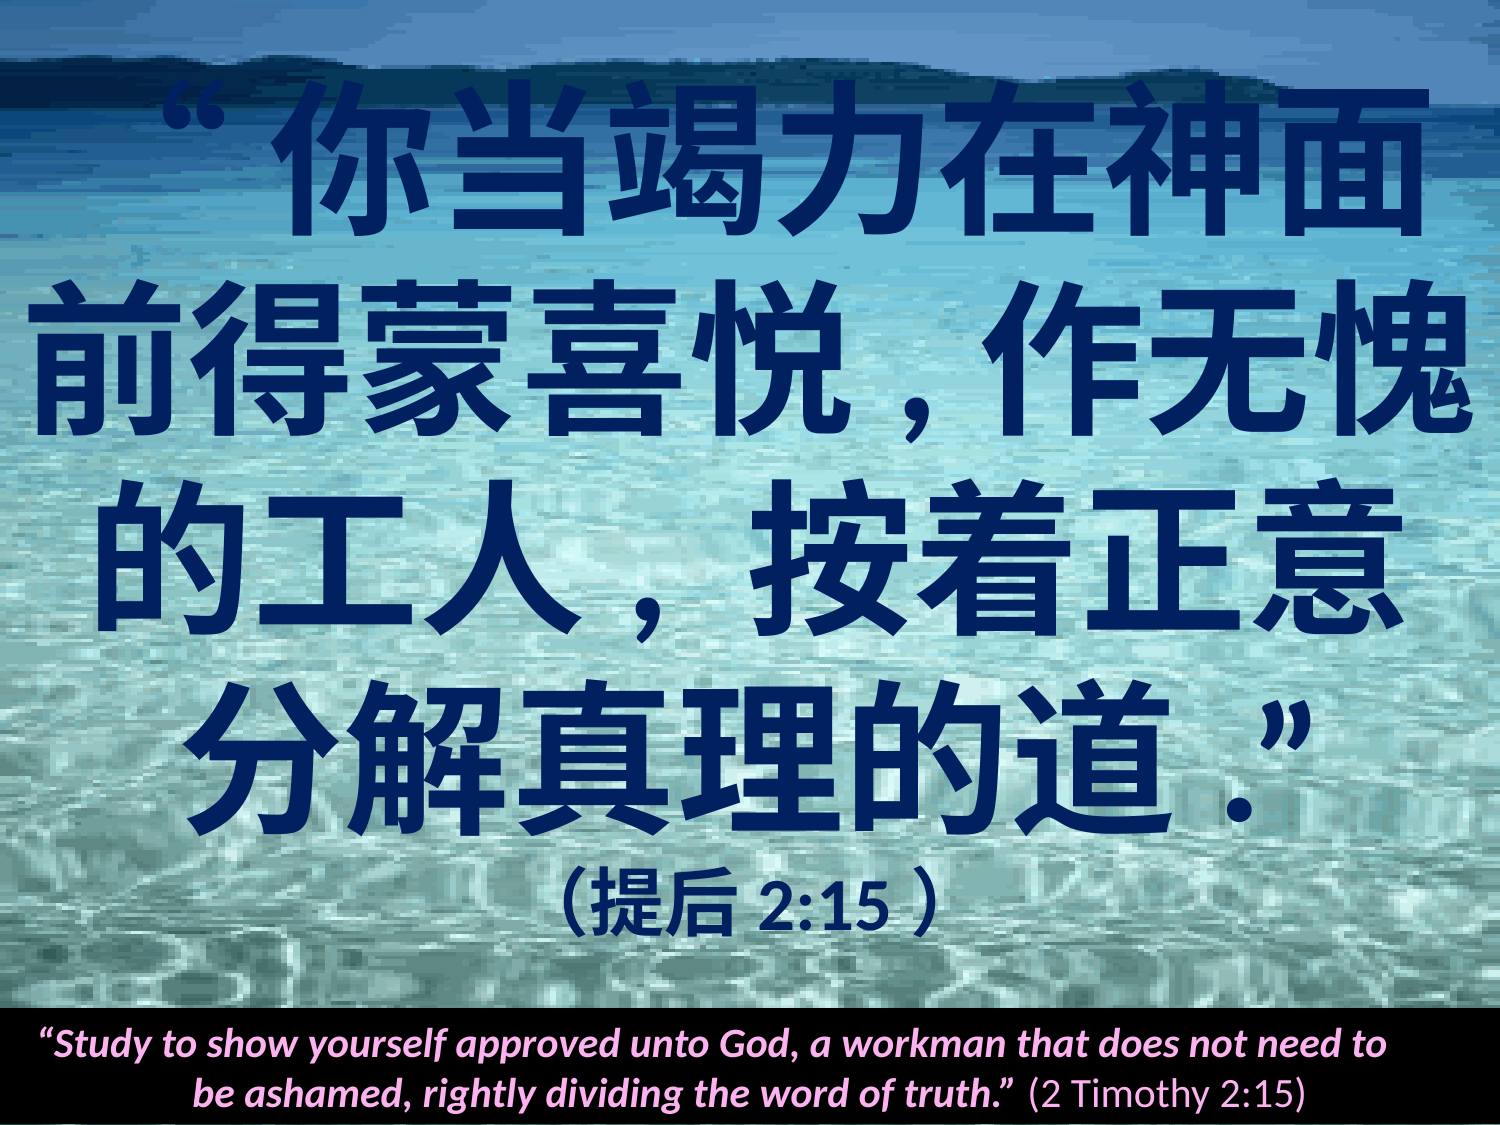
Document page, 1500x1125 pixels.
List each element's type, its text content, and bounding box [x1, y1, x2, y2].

title “你当竭力在神面前得蒙喜悦,作无愧的工人, 按着正意分解真理的道.” （提后2:15） [0, 0, 1500, 1000]
text_box “Study to show yourself approved unto God, a workman that does not need to be ashamed, rightly dividing the word of truth.” (2 Timothy 2:15) [0, 1008, 1500, 1124]
picture [0, 1000, 1500, 1008]
